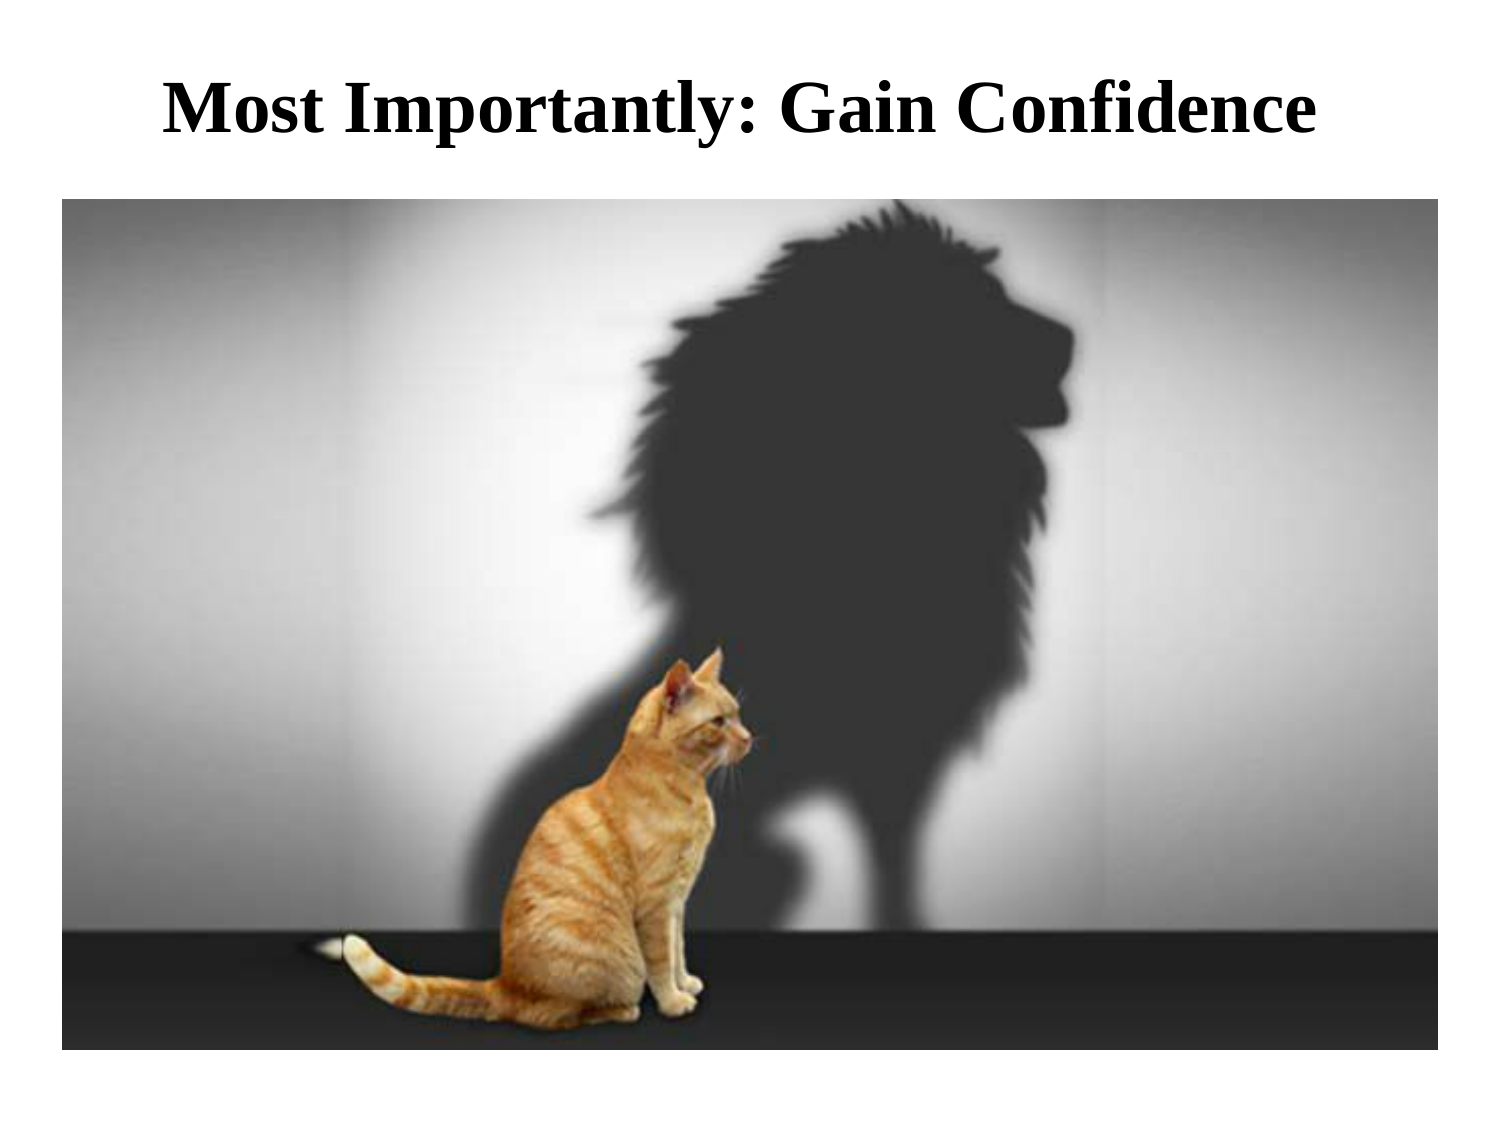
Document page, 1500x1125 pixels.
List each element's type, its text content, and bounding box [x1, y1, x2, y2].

text_box Most Importantly: Gain Confidence [74, 49, 1425, 155]
picture [62, 199, 1438, 1051]
